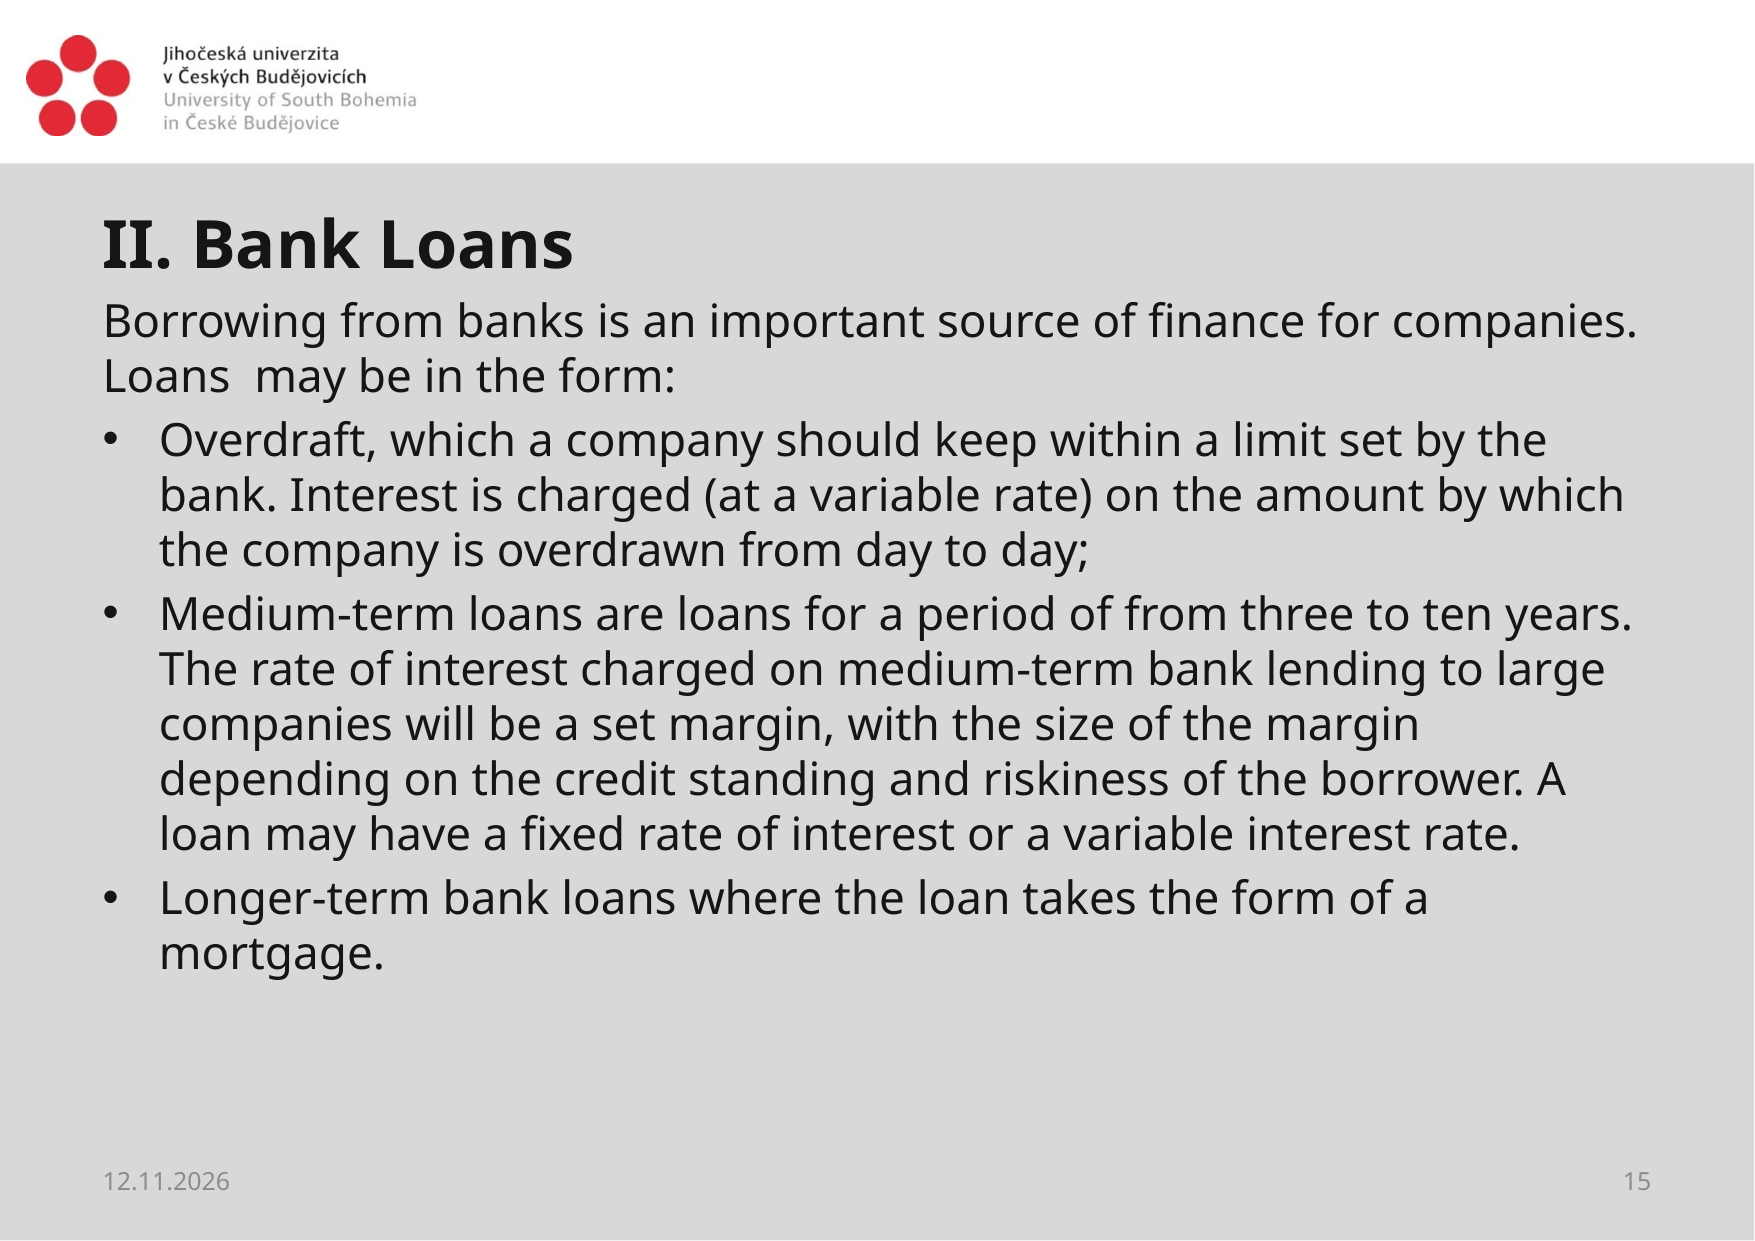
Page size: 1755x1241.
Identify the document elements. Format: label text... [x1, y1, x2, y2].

slide_number 15 [1257, 1149, 1667, 1216]
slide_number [87, 1149, 498, 1216]
picture [26, 35, 417, 136]
list II. Bank Loans Borrowing from banks is an important source of finance for companies. Loans may be in the form: Overdraft, which a company should keep within a limit set by the bank. Interest is charged (at a variable rate) on the amount by which the company is overdrawn from day to day; Medium-term loans are loans for a period of from three to ten years. The rate of interest charged on medium-term bank lending to large companies will be a set margin, with the size of the margin depending on the credit standing and riskiness of the borrower. A loan may have a fixed rate of interest or a variable interest rate. Longer-term bank loans where the loan takes the form of a mortgage. [87, 194, 1667, 1150]
